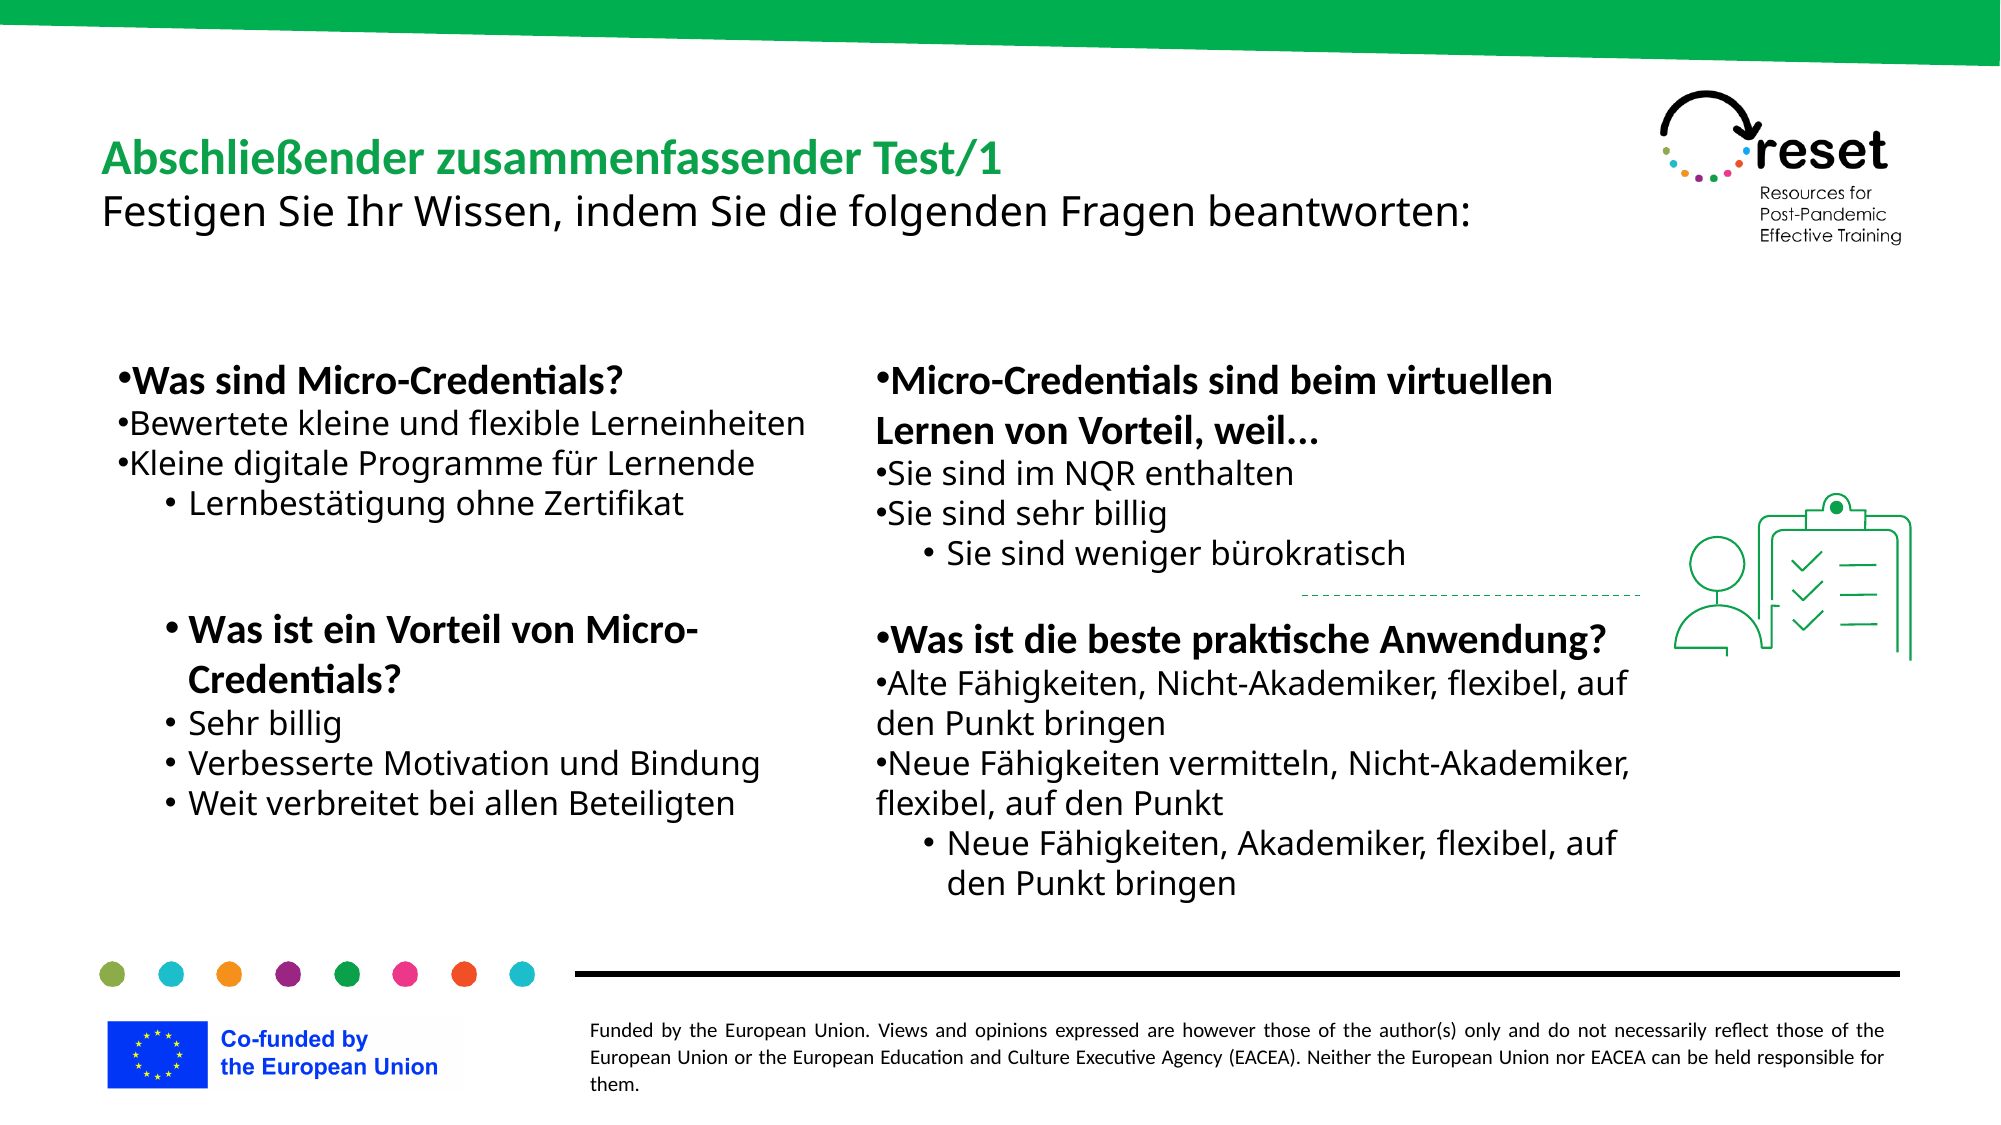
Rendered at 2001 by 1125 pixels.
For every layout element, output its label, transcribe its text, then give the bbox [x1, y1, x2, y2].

picture [1650, 77, 1917, 255]
picture [451, 961, 477, 987]
picture [103, 1017, 463, 1093]
picture [392, 961, 418, 987]
picture [99, 961, 125, 987]
text_box Abschließender zusammenfassender Test/1 Festigen Sie Ihr Wissen, indem Sie die folgenden Fragen beantworten: [86, 117, 1555, 243]
picture [509, 961, 535, 987]
picture [275, 961, 301, 987]
picture [334, 961, 360, 987]
picture [158, 961, 184, 987]
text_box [1674, 493, 1911, 662]
text_box Was sind Micro-Credentials? Bewertete kleine und flexible Lerneinheiten Kleine digitale Programme für Lernende Lernbestätigung ohne Zertifikat Was ist ein Vorteil von Micro-Credentials? Sehr billig Verbesserte Motivation und Bindung Weit verbreitet bei allen Beteiligten Micro-Credentials sind beim virtuellen Lernen von Vorteil, weil... Sie sind im NQR enthalten Sie sind sehr billig Sie sind weniger bürokratisch Was ist die beste praktische Anwendung? Alte Fähigkeiten, Nicht-Akademiker, flexibel, auf den Punkt bringen Neue Fähigkeiten vermitteln, Nicht-Akademiker, flexibel, auf den Punkt Neue Fähigkeiten, Akademiker, flexibel, auf den Punkt bringen [102, 345, 1649, 840]
picture [216, 961, 242, 987]
